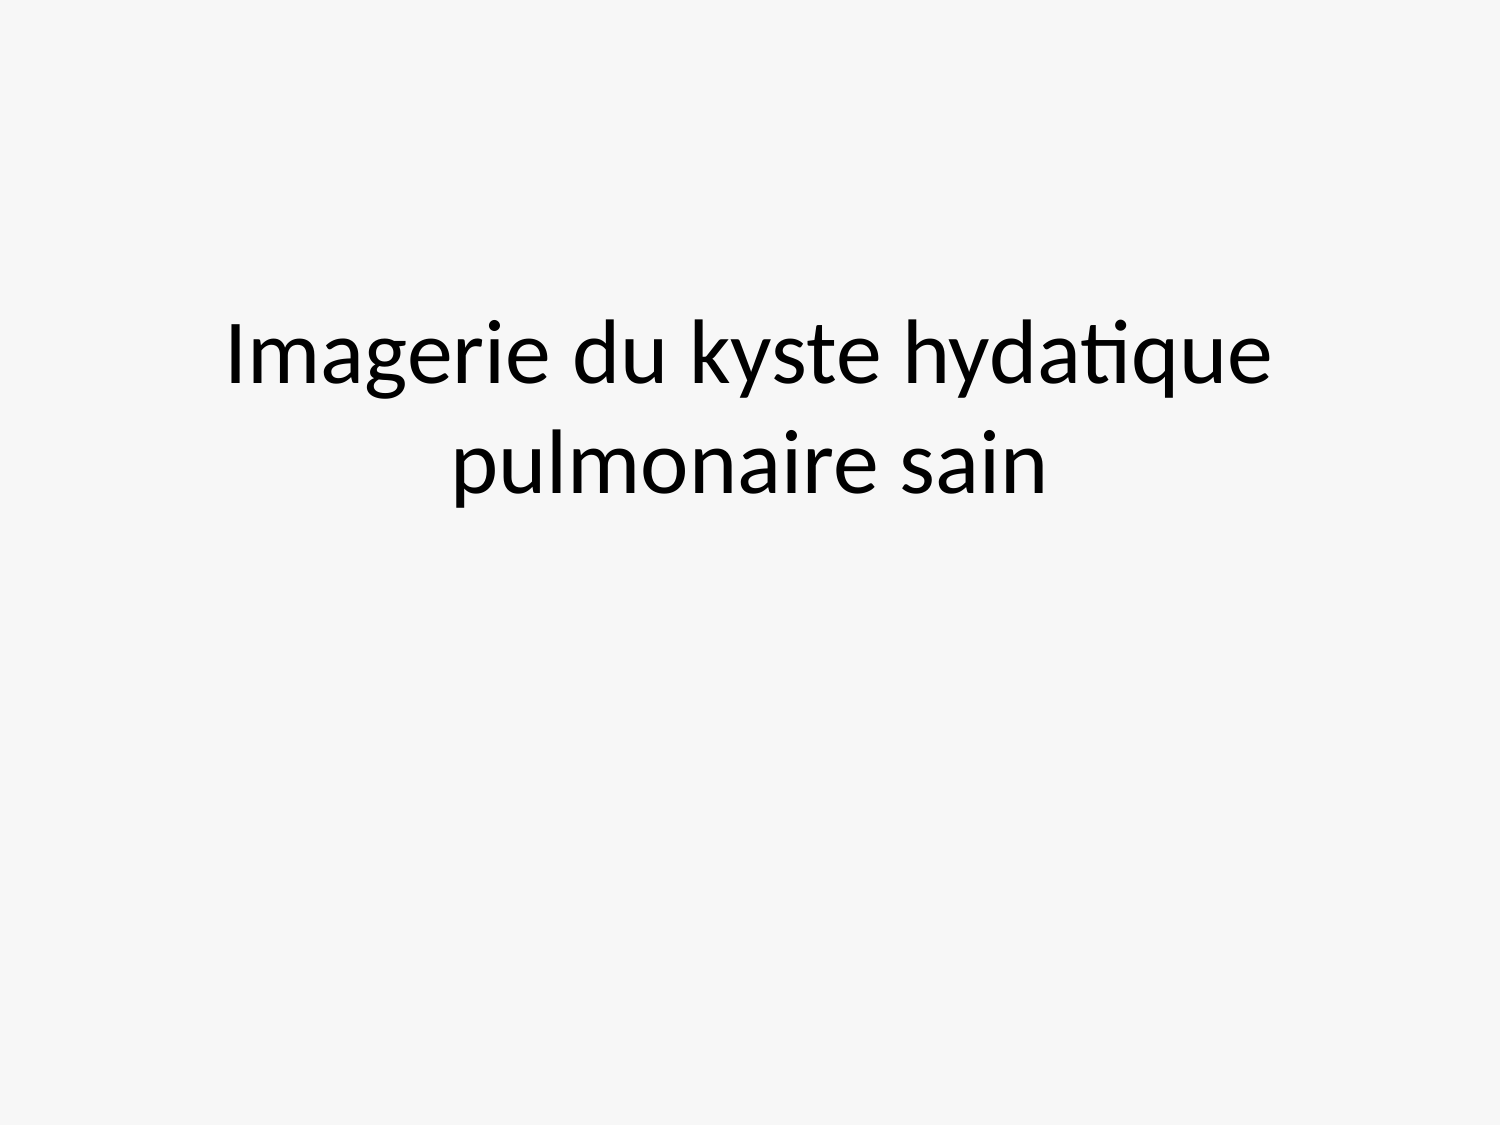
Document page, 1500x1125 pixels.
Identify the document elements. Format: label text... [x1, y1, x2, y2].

title Imagerie du kyste hydatique pulmonaire sain [75, 45, 1425, 870]
